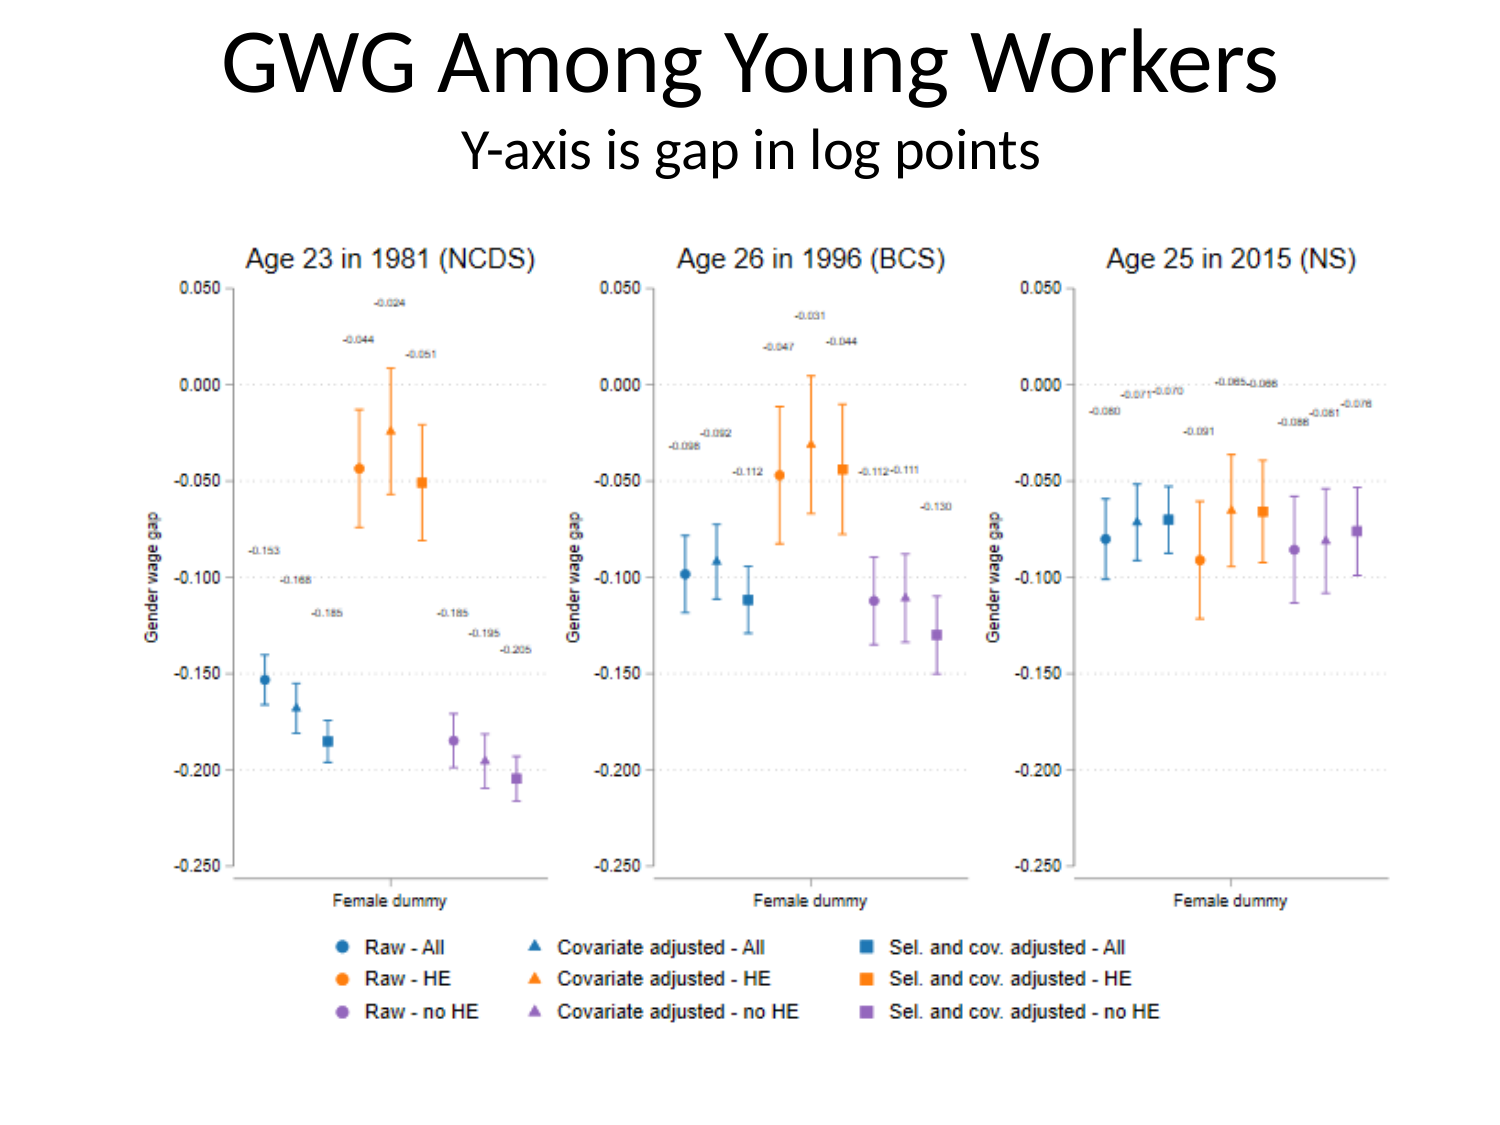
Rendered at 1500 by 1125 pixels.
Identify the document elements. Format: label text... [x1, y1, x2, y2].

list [111, 219, 1412, 1064]
title GWG Among Young Workers Y-axis is gap in log points [76, 45, 1427, 138]
